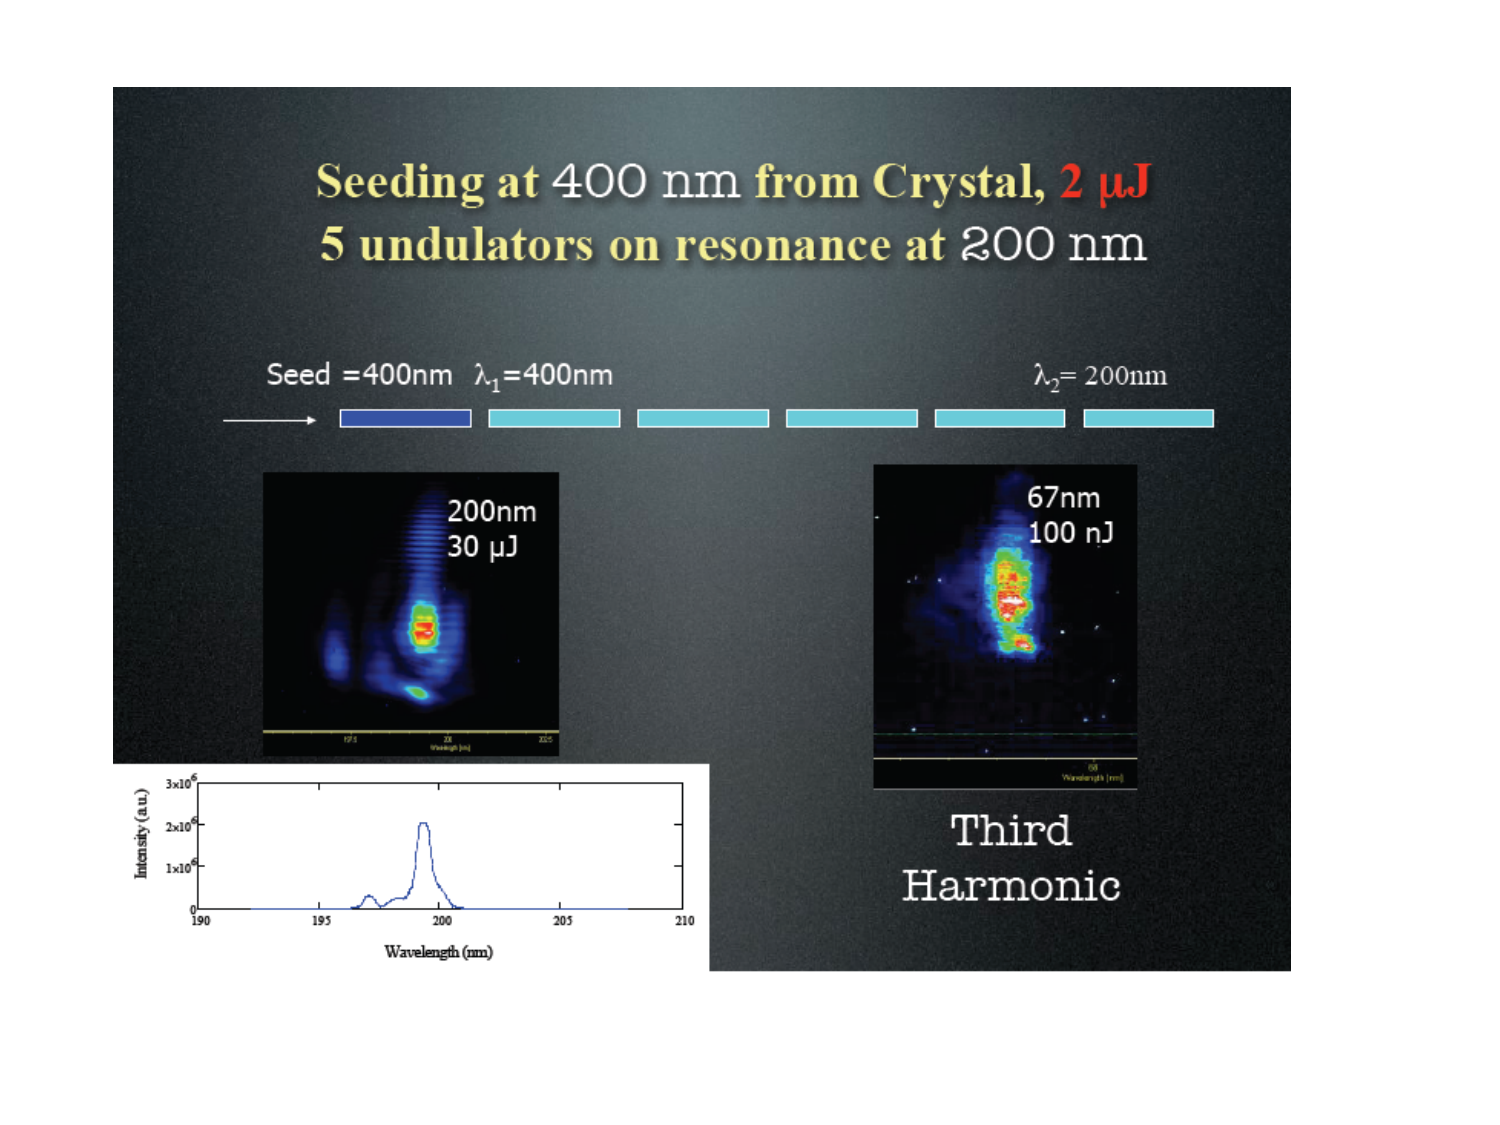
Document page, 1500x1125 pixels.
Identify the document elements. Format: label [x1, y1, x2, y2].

picture [113, 86, 1291, 974]
